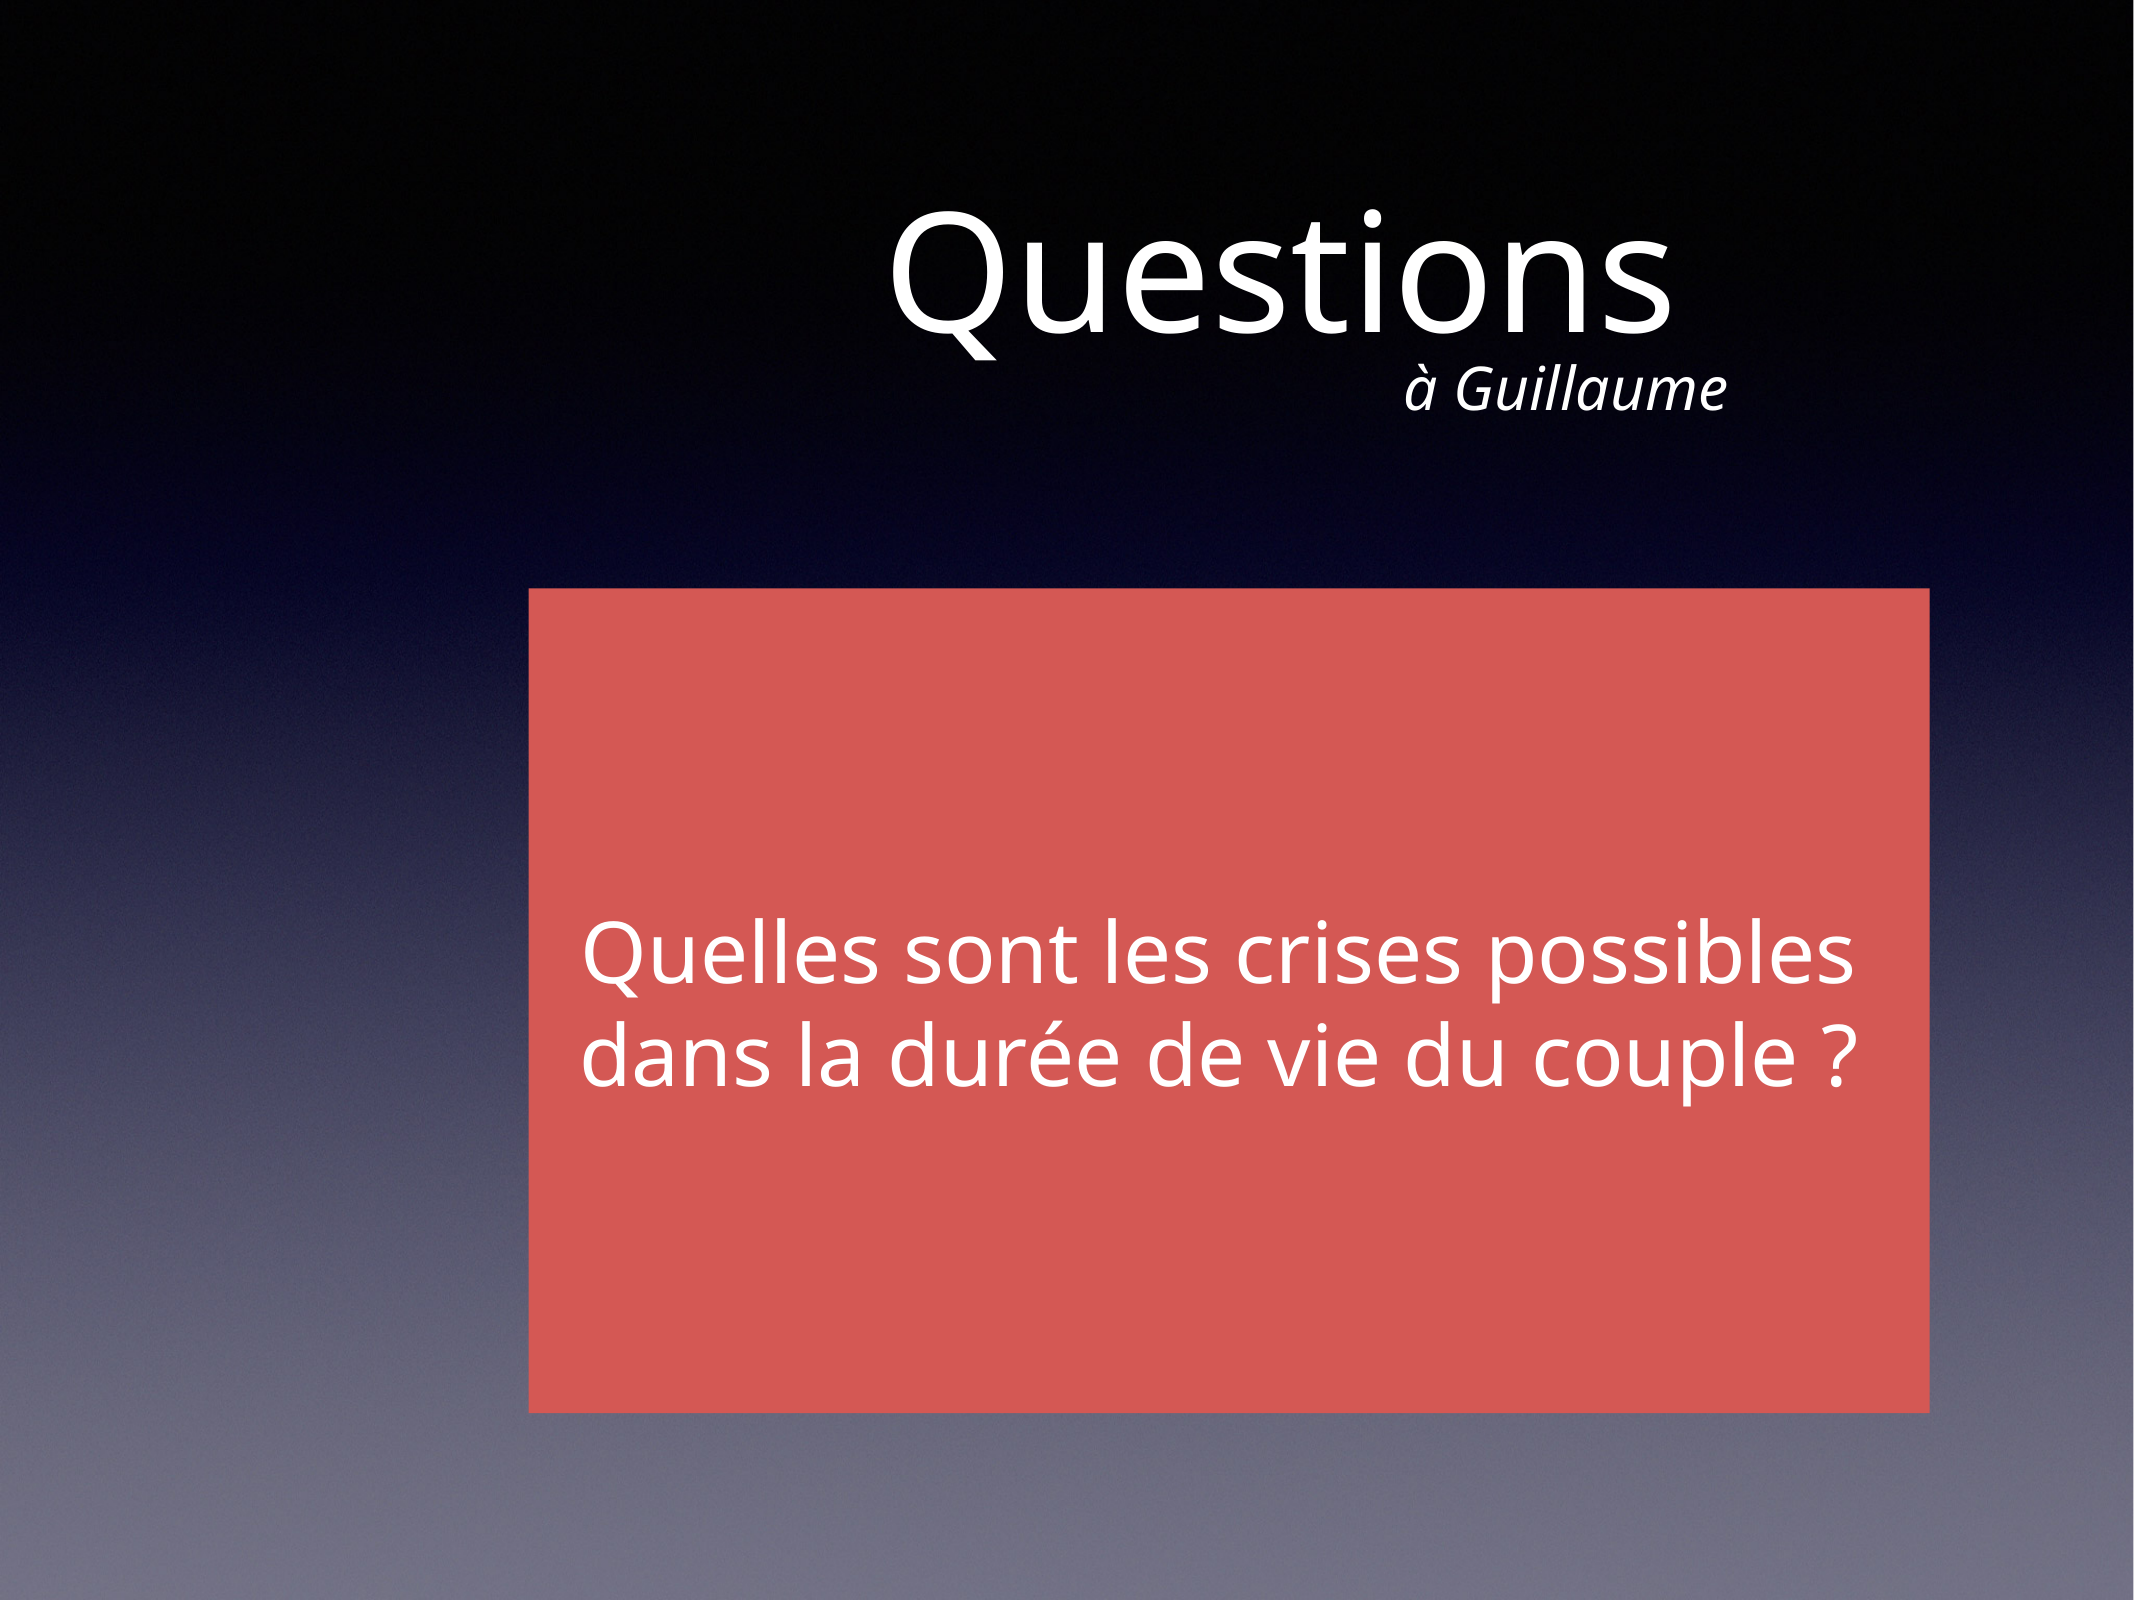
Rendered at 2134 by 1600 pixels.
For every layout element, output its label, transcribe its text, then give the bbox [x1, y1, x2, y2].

picture [0, 0, 2134, 1600]
title Questions [613, 65, 1948, 467]
text_box à Guillaume [1123, 341, 2009, 443]
list Quelles sont les crises possibles dans la durée de vie du couple ? [528, 587, 1931, 1414]
